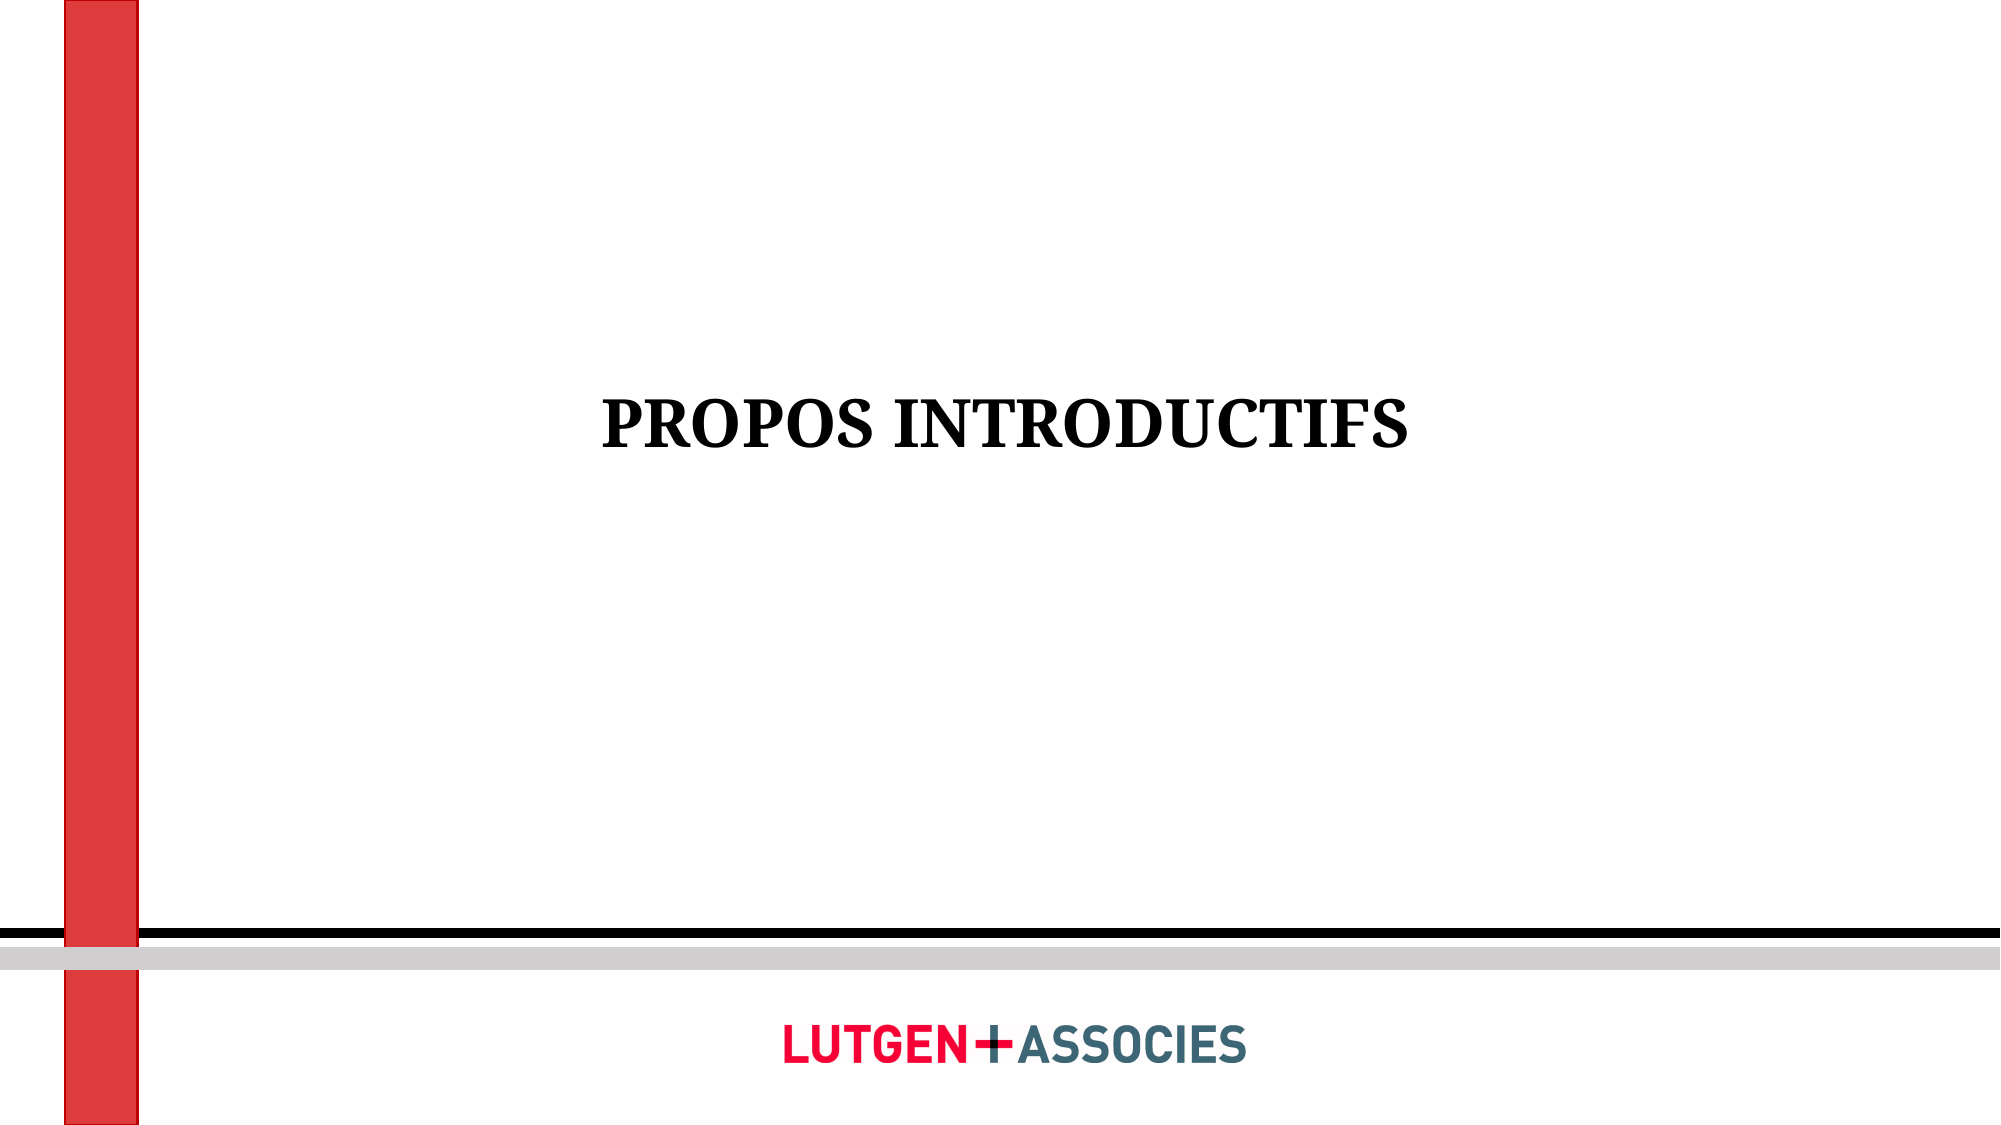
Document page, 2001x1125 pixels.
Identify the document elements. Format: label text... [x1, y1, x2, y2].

text_box [139, 928, 2000, 938]
text_box [0, 928, 64, 938]
text_box [0, 947, 2000, 970]
text_box [64, 0, 139, 947]
text_box [64, 970, 139, 1125]
text_box Propos introductifs [560, 373, 1469, 561]
picture [784, 1024, 1246, 1063]
